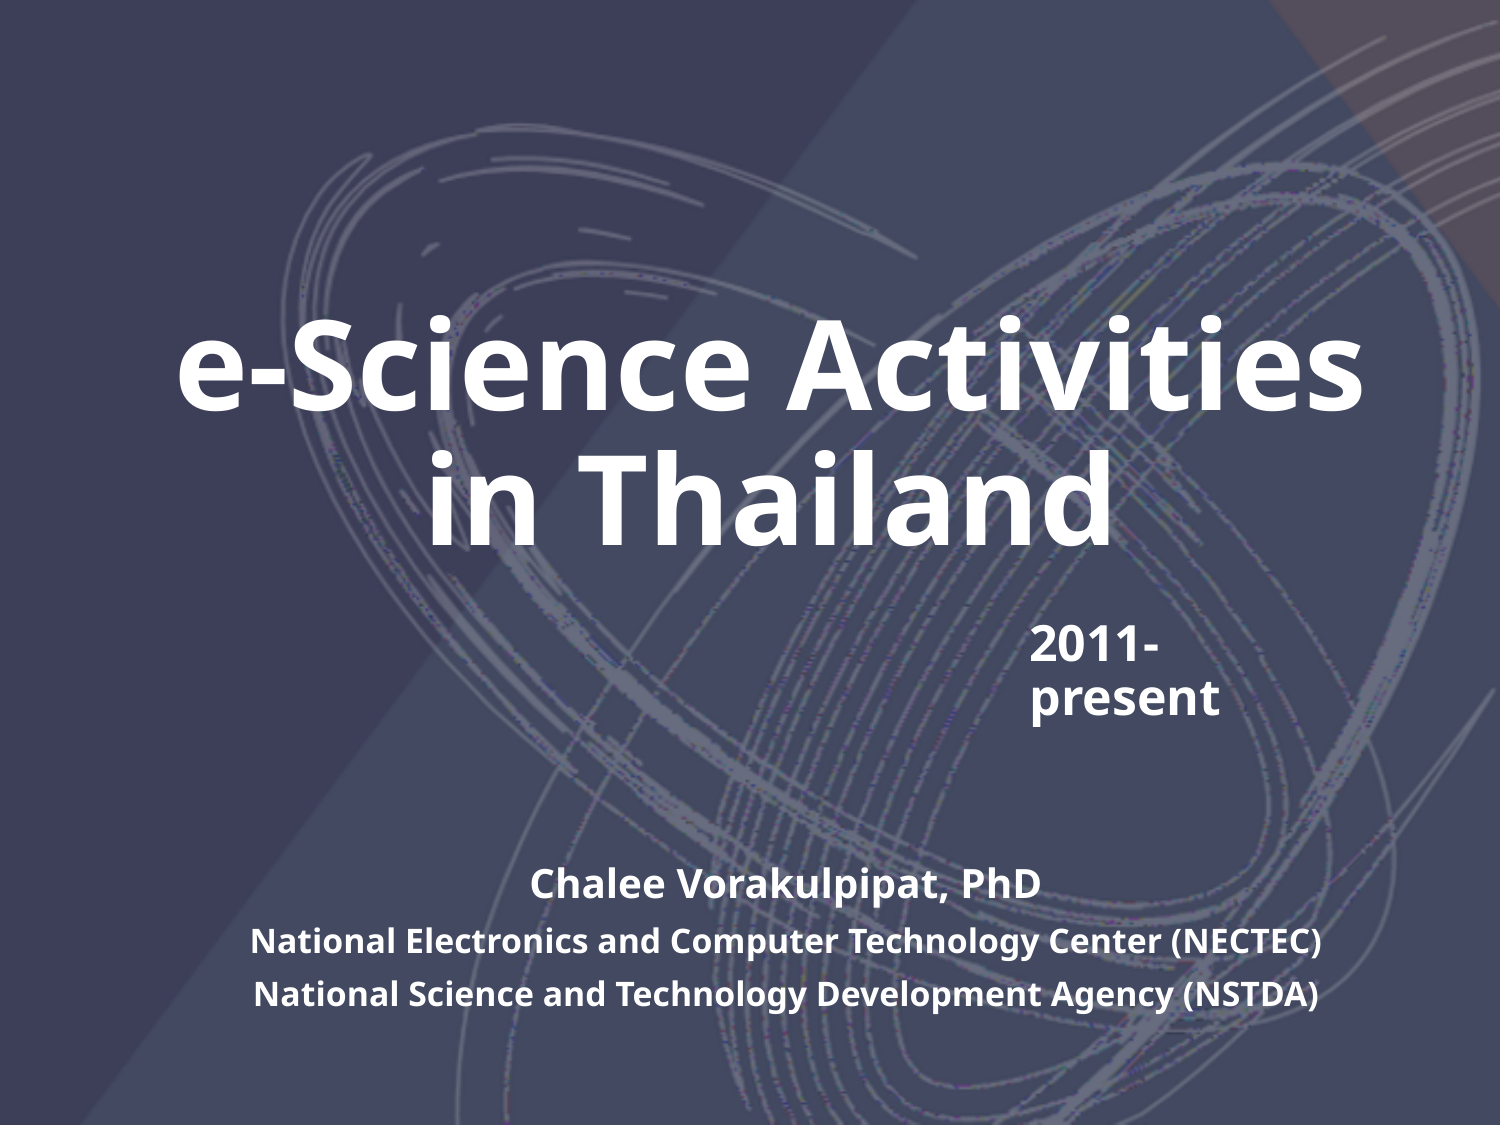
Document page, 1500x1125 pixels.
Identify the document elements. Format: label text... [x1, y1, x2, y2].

subtitle 2011-present [1014, 610, 1339, 700]
picture [0, 0, 1500, 1125]
text_box Chalee Vorakulpipat, PhD National Electronics and Computer Technology Center (NECTEC) National Science and Technology Development Agency (NSTDA) [233, 856, 1339, 1074]
title e-Science Activities in Thailand [133, 188, 1409, 580]
